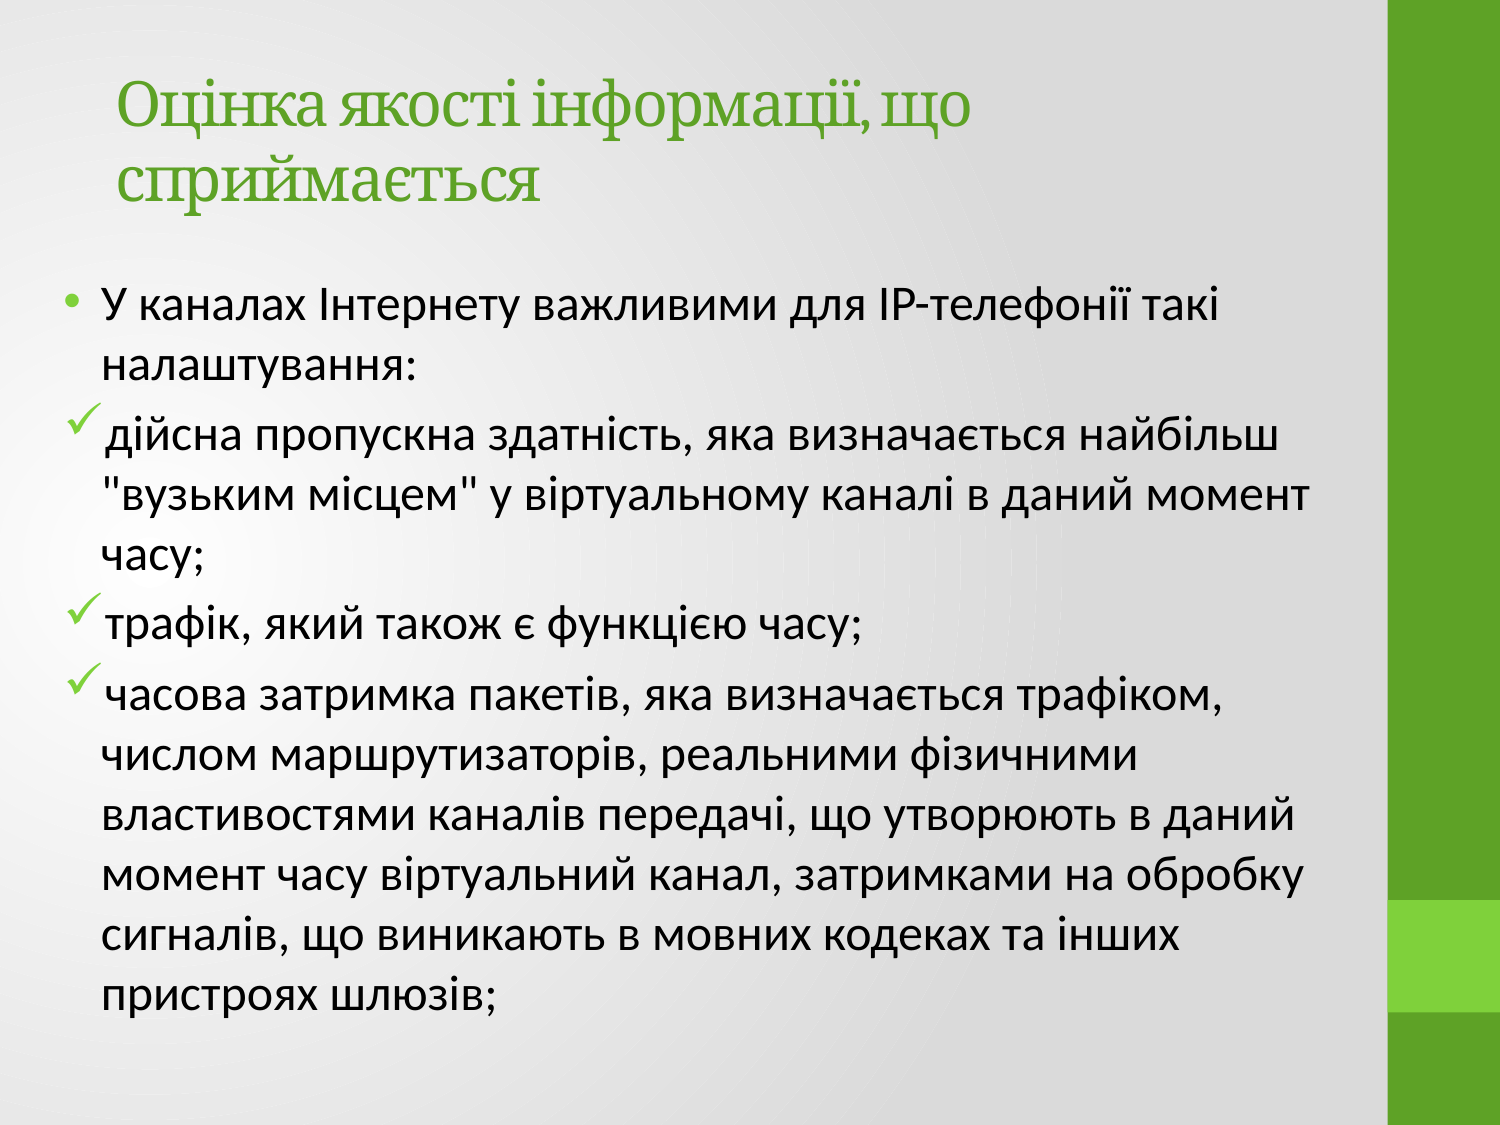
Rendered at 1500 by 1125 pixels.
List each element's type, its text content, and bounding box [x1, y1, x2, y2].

title Оцінка якості інформації, що сприймається [100, 45, 1376, 233]
list У каналах Інтернету важливими для IP-телефонії такі налаштування: дійсна пропускна здатність, яка визначається найбільш "вузьким місцем" у віртуальному каналі в даний момент часу; трафік, який також є функцією часу; часова затримка пакетів, яка визначається трафіком, числом маршрутизаторів, реальними фізичними властивостями каналів передачі, що утворюють в даний момент часу віртуальний канал, затримками на обробку сигналів, що виникають в мовних кодеках та інших пристроях шлюзів; [29, 262, 1377, 1106]
